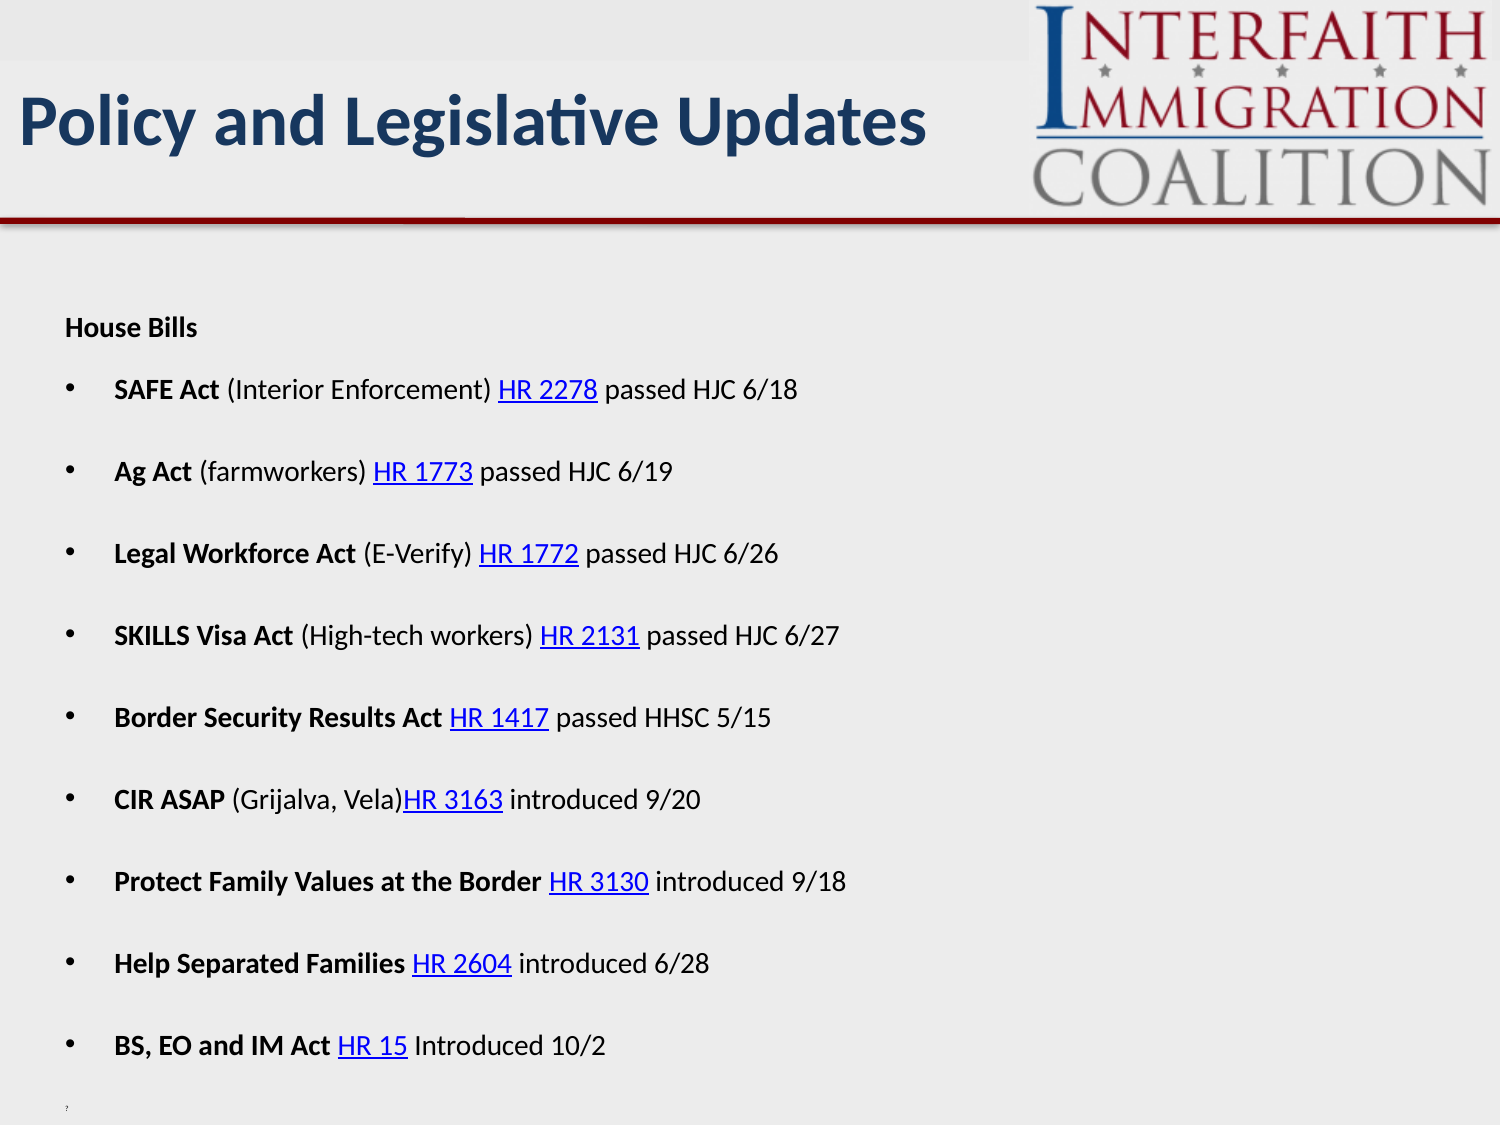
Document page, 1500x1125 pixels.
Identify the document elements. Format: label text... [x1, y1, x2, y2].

text_box Policy and Legislative Updates [4, 65, 1140, 168]
text_box House Bills SAFE Act (Interior Enforcement) HR 2278 passed HJC 6/18 Ag Act (farmworkers) HR 1773 passed HJC 6/19 Legal Workforce Act (E-Verify) HR 1772 passed HJC 6/26 SKILLS Visa Act (High-tech workers) HR 2131 passed HJC 6/27 Border Security Results Act HR 1417 passed HHSC 5/15 CIR ASAP (Grijalva, Vela)HR 3163 introduced 9/20 Protect Family Values at the Border HR 3130 introduced 9/18 Help Separated Families HR 2604 introduced 6/28 BS, EO and IM Act HR 15 Introduced 10/2 ? [50, 236, 1389, 1124]
picture [1029, 0, 1492, 216]
